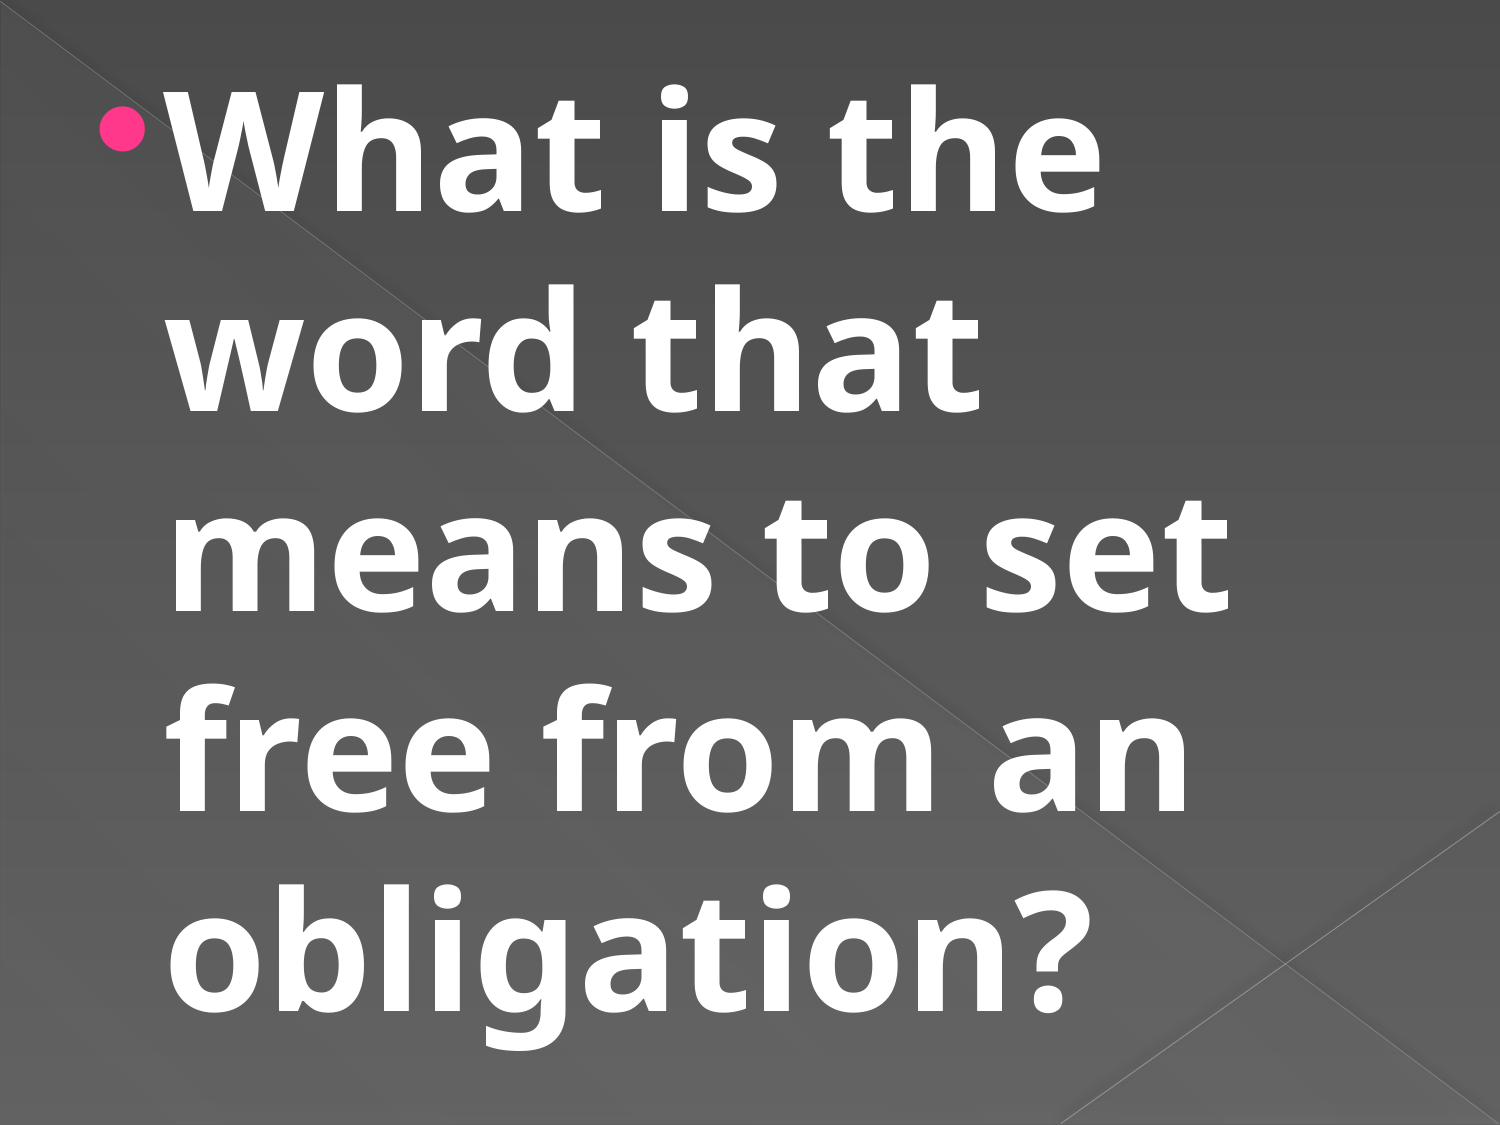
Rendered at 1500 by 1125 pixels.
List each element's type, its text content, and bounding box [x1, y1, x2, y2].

list What is the word that means to set free from an obligation? [75, 37, 1425, 1059]
